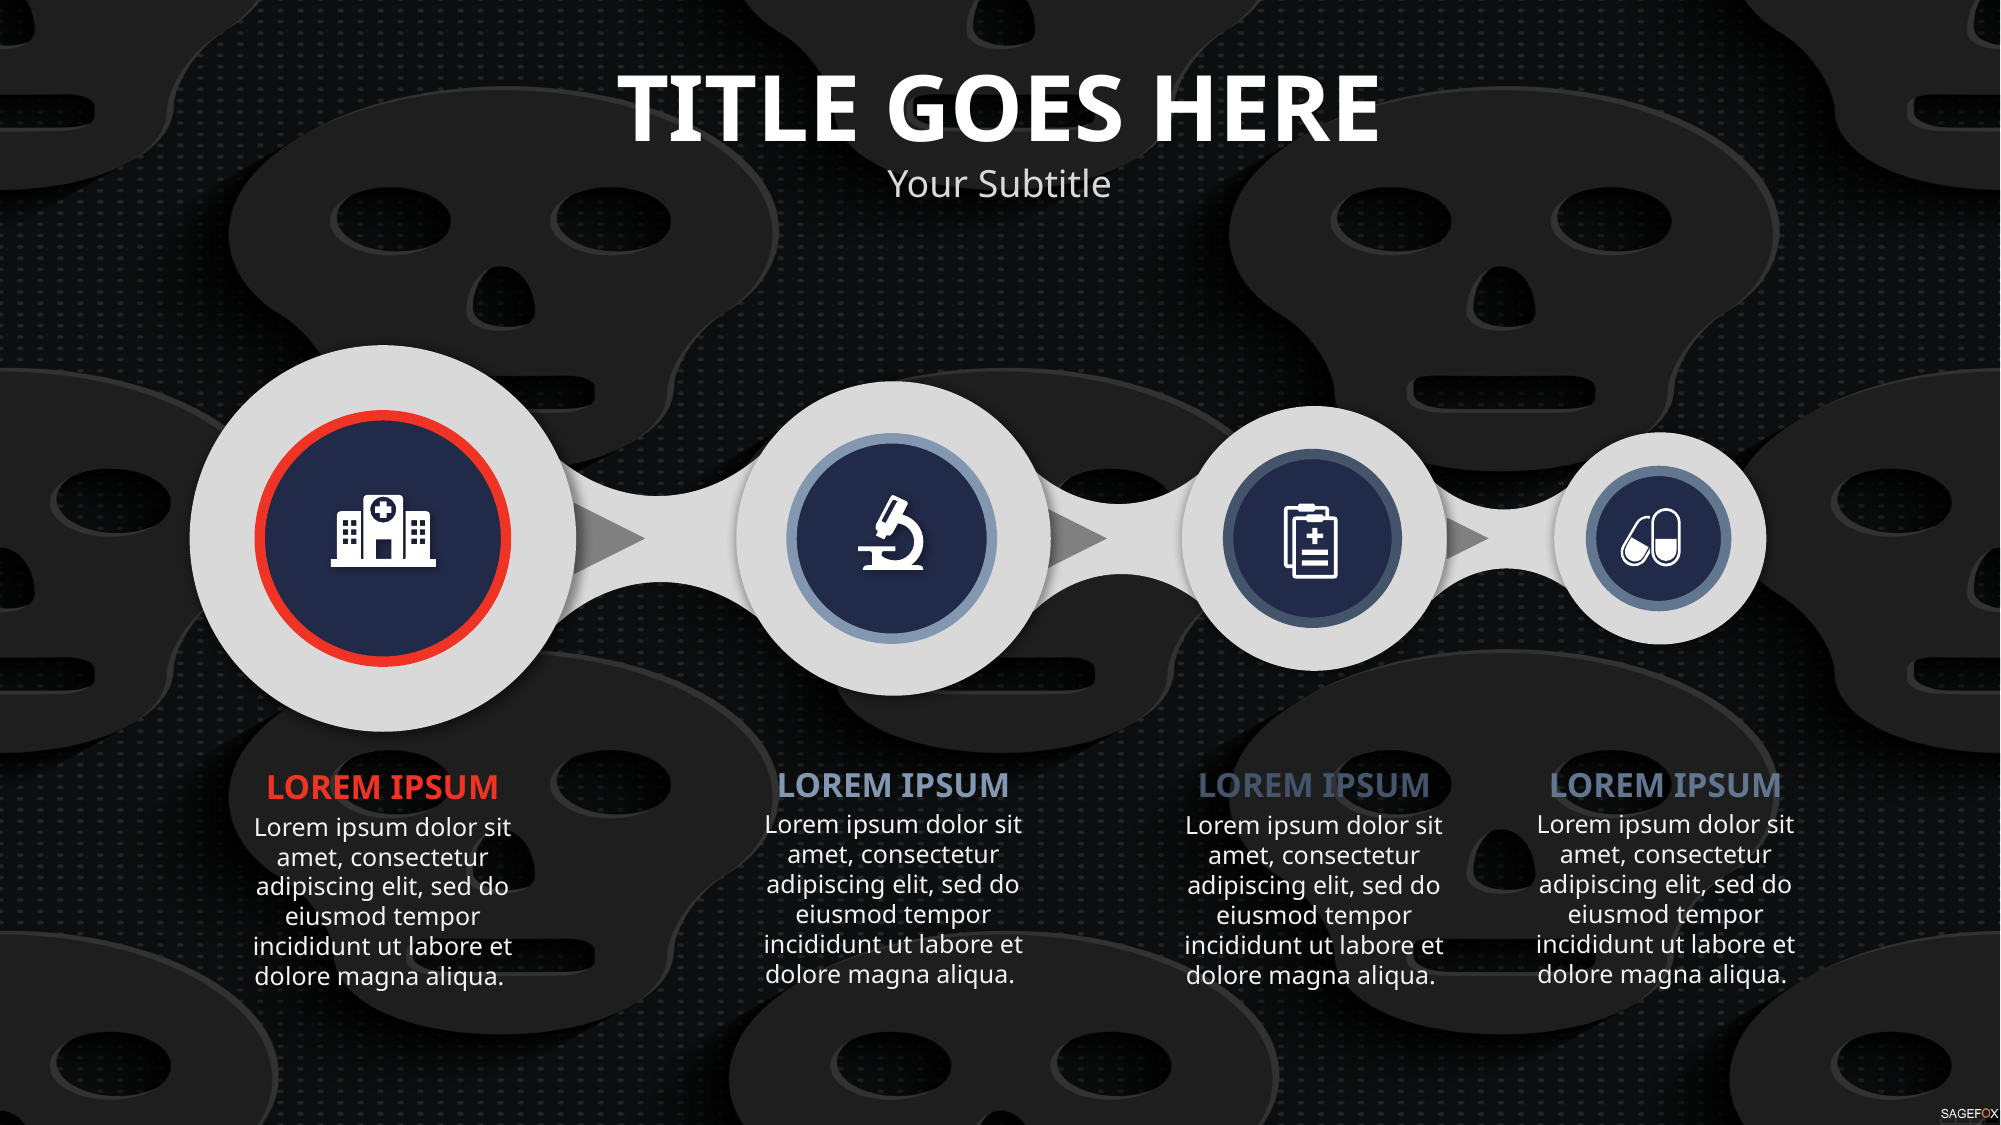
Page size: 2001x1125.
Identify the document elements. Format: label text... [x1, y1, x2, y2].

text_box [1605, 432, 1767, 645]
text_box [330, 494, 436, 567]
text_box [1605, 470, 1727, 607]
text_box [520, 396, 804, 680]
text_box LOREM IPSUM Lorem ipsum dolor sit amet, consectetur adipiscing elit, sed do eiusmod tempor incididunt ut labore et dolore magna aliqua. [1493, 756, 1839, 996]
text_box [804, 381, 1007, 696]
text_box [1283, 503, 1338, 579]
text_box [1007, 423, 1238, 654]
text_box [259, 415, 507, 662]
text_box [1238, 454, 1397, 623]
text_box [858, 495, 924, 570]
text_box LOREM IPSUM Lorem ipsum dolor sit amet, consectetur adipiscing elit, sed do eiusmod tempor incididunt ut labore et dolore magna aliqua. [1141, 757, 1487, 997]
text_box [1410, 441, 1605, 636]
picture [0, 0, 2001, 1125]
text_box TITLE GOES HERE Your Subtitle [548, 42, 1452, 322]
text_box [1618, 508, 1681, 569]
text_box [1238, 406, 1410, 671]
text_box [804, 438, 992, 639]
text_box LOREM IPSUM Lorem ipsum dolor sit amet, consectetur adipiscing elit, sed do eiusmod tempor incididunt ut labore et dolore magna aliqua. [210, 758, 556, 999]
text_box [189, 345, 520, 732]
text_box LOREM IPSUM Lorem ipsum dolor sit amet, consectetur adipiscing elit, sed do eiusmod tempor incididunt ut labore et dolore magna aliqua. [720, 756, 1066, 996]
